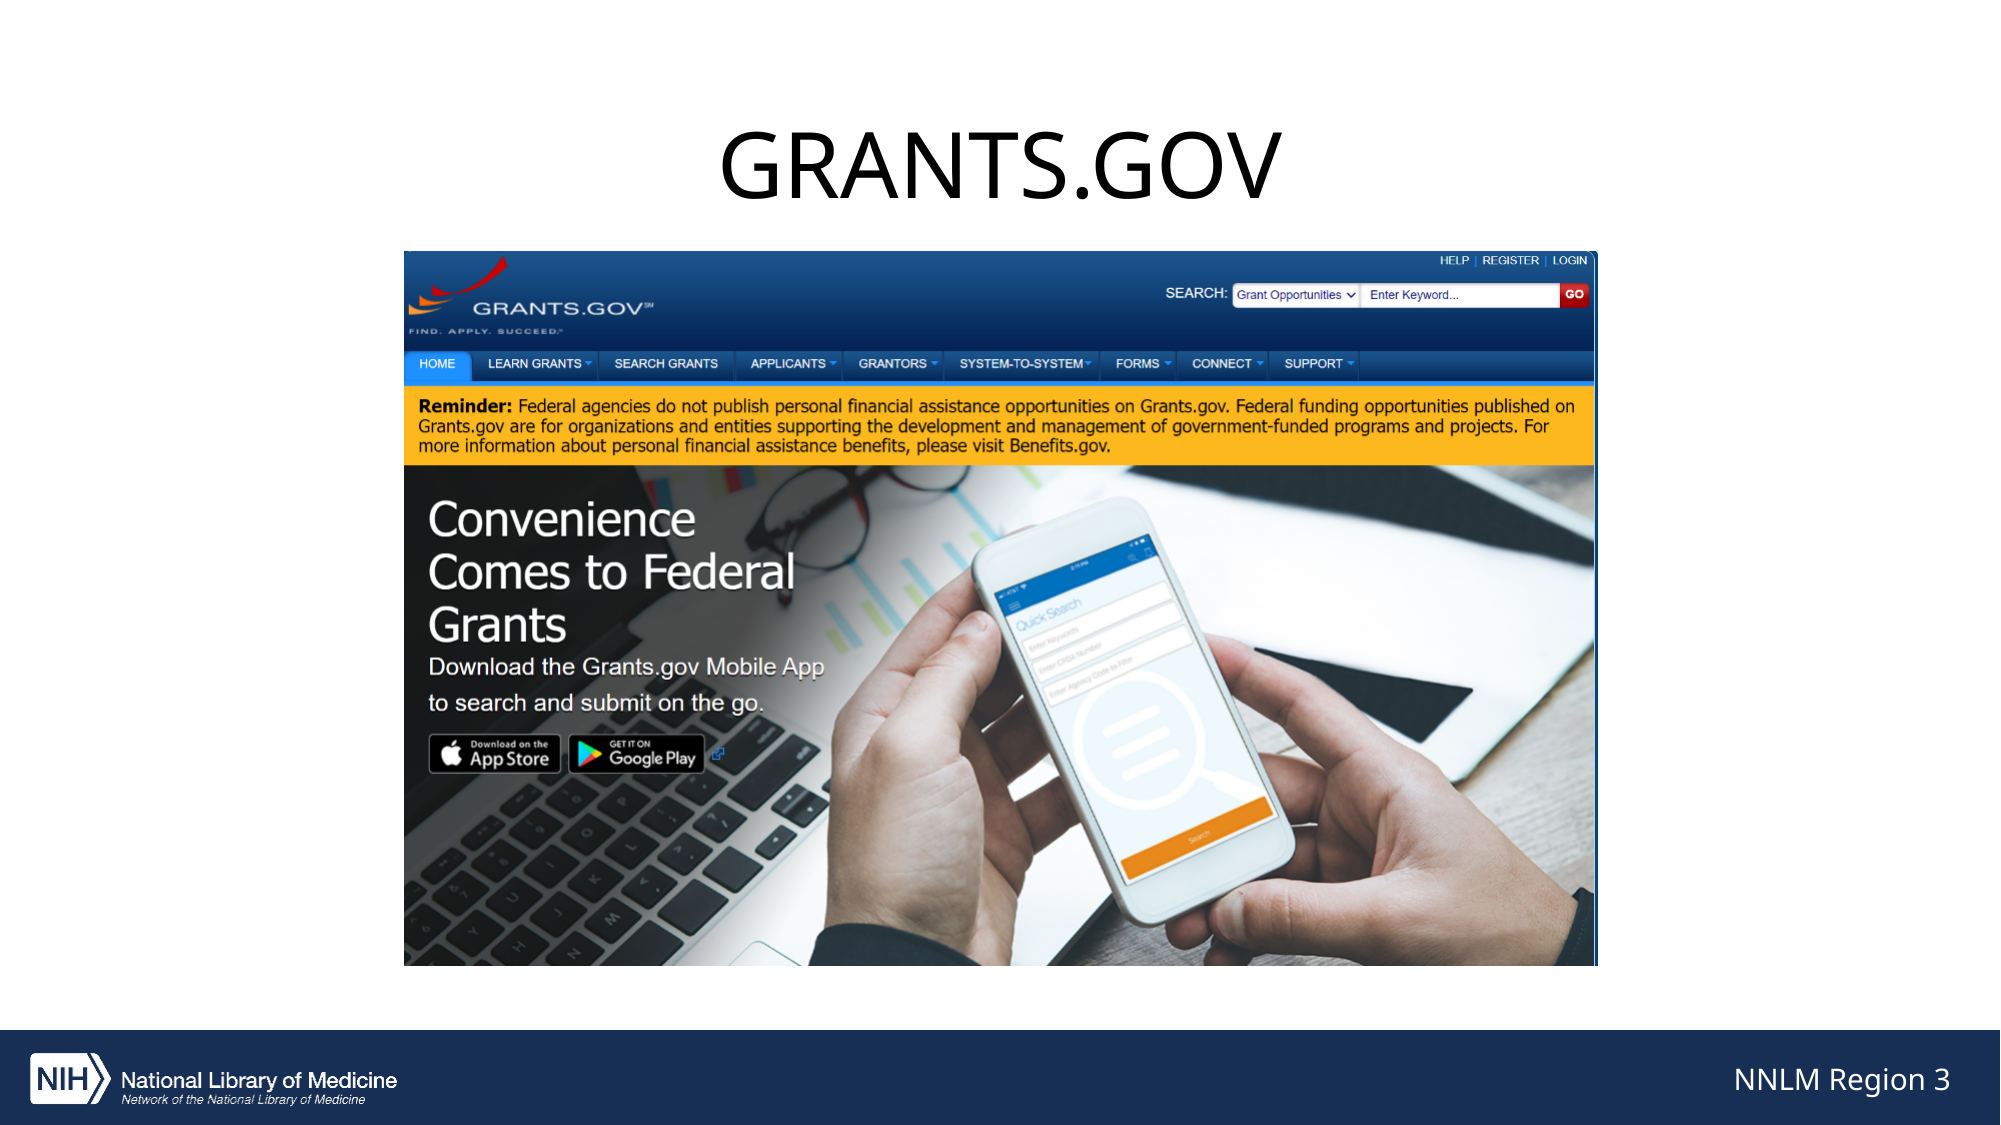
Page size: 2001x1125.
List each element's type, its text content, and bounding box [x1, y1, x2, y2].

picture [30, 1053, 397, 1112]
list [404, 251, 1598, 966]
title GRANTS.GOV [137, 59, 1863, 278]
